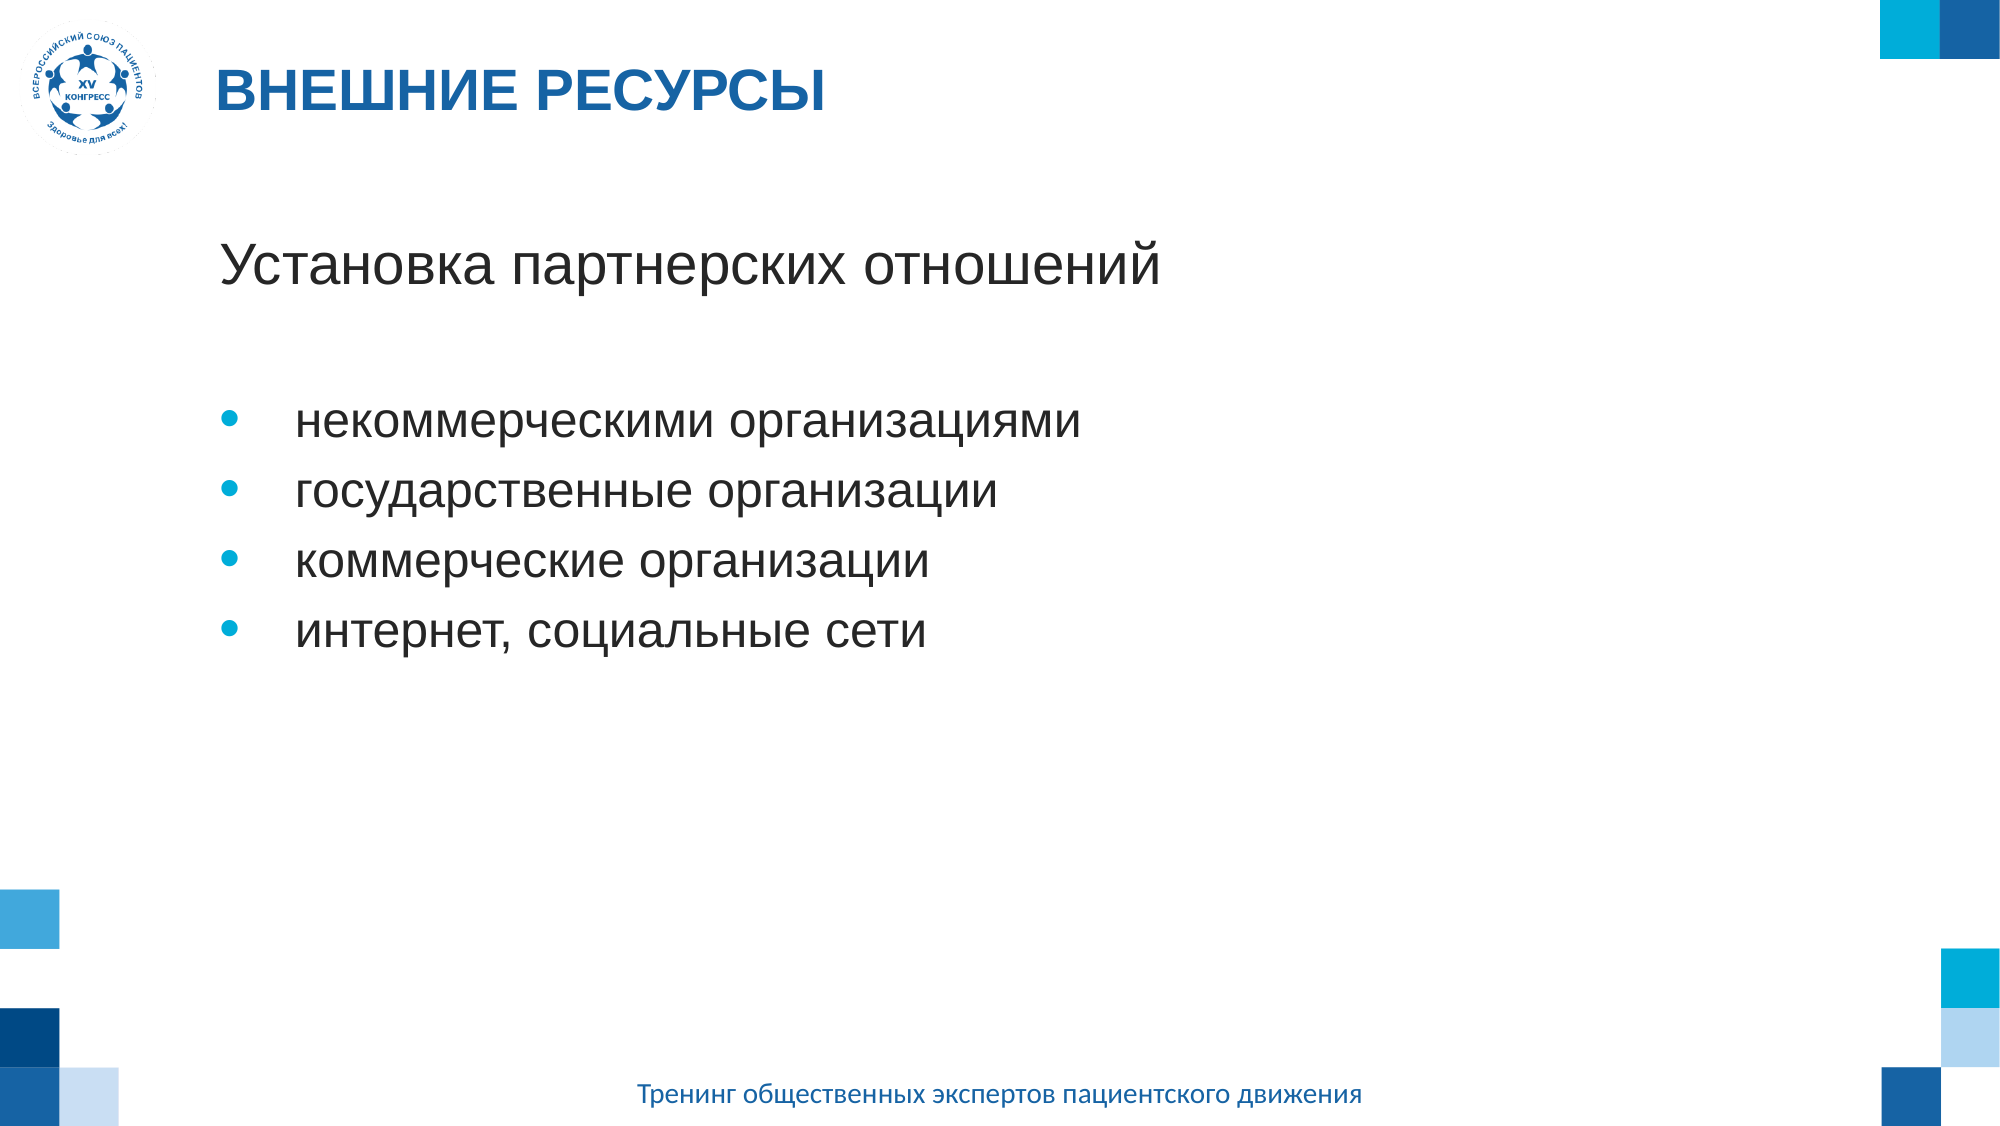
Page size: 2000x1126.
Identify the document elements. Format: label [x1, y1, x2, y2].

text_box [0, 0, 2000, 1126]
